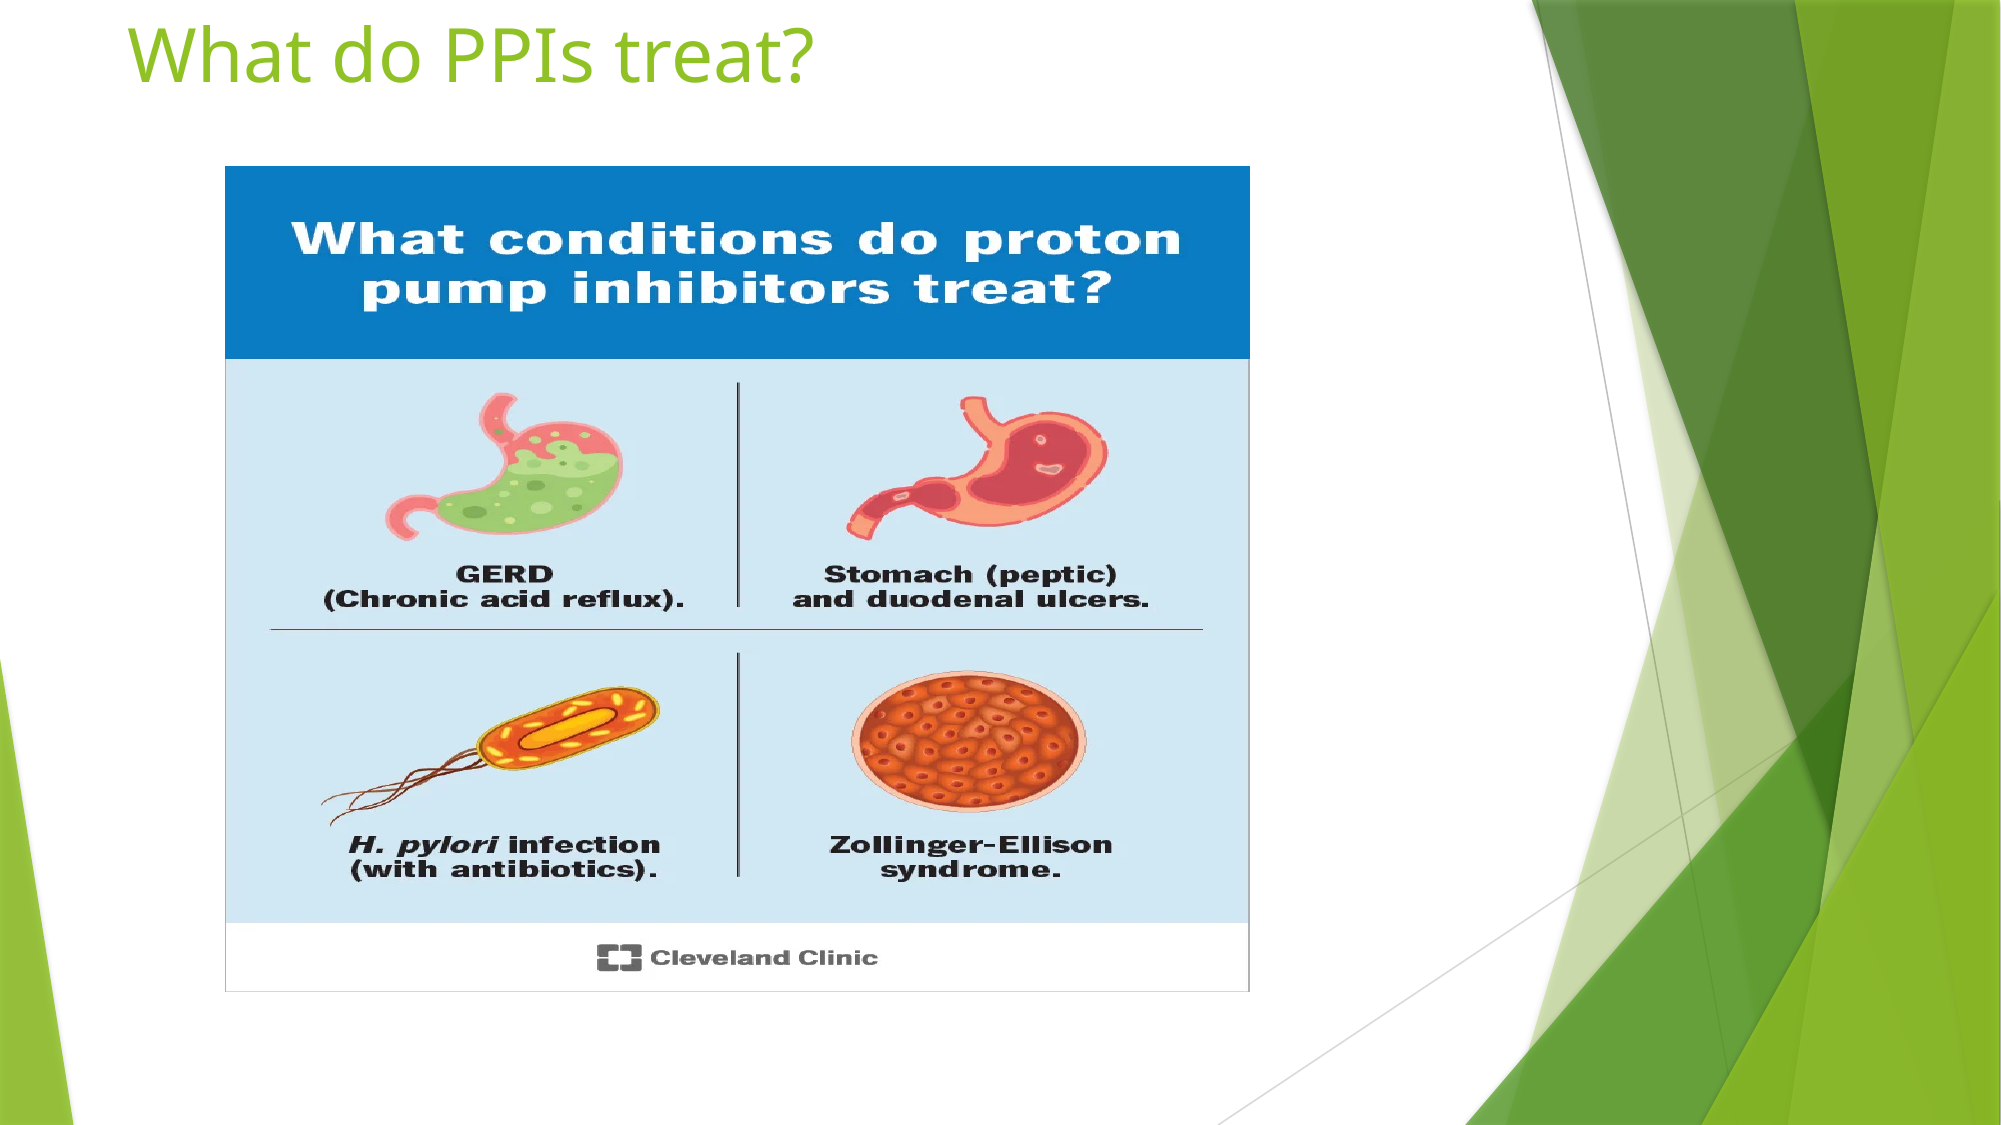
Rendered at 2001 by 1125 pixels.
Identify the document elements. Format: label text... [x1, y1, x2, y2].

title What do PPIs treat? [112, 0, 1523, 217]
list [224, 165, 1251, 992]
